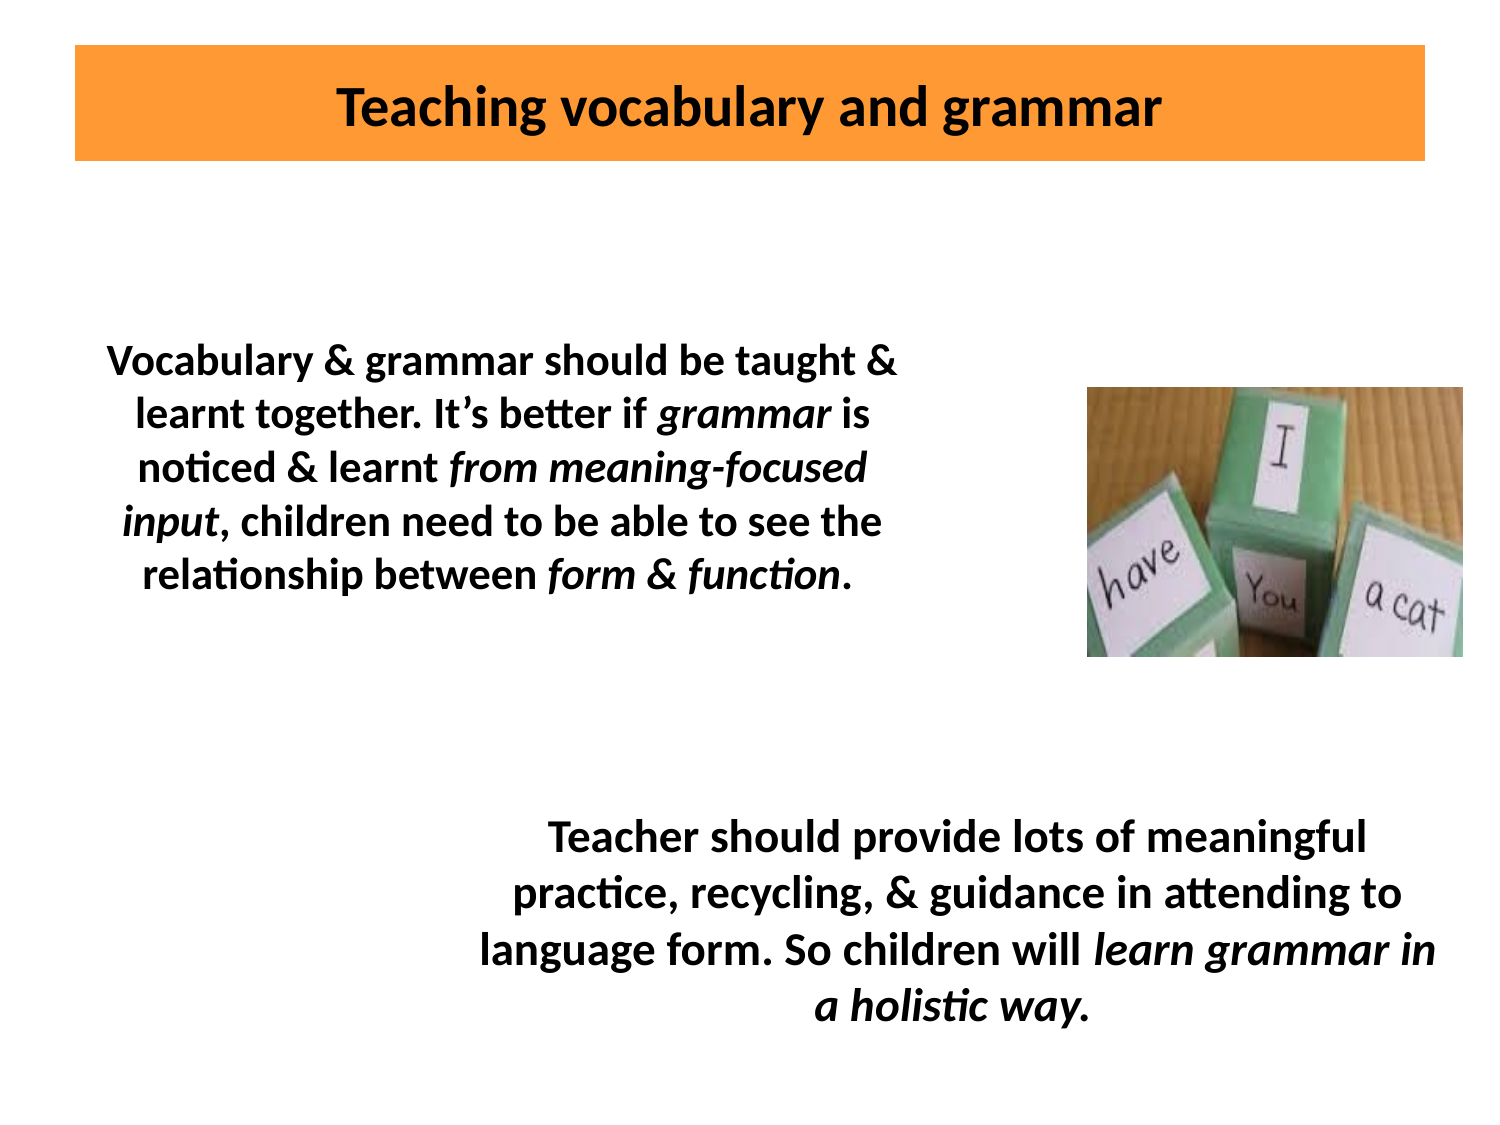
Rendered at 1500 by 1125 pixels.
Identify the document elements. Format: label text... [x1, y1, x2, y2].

text_box Teacher should provide lots of meaningful practice, recycling, & guidance in attending to language form. So children will learn grammar in a holistic way. [454, 727, 1463, 1041]
picture [1086, 387, 1463, 658]
title Teaching vocabulary and grammar [74, 44, 1426, 162]
list Vocabulary & grammar should be taught & learnt together. It’s better if grammar is noticed & learnt from meaning-focused input, children need to be able to see the relationship between form & function. [64, 269, 941, 669]
